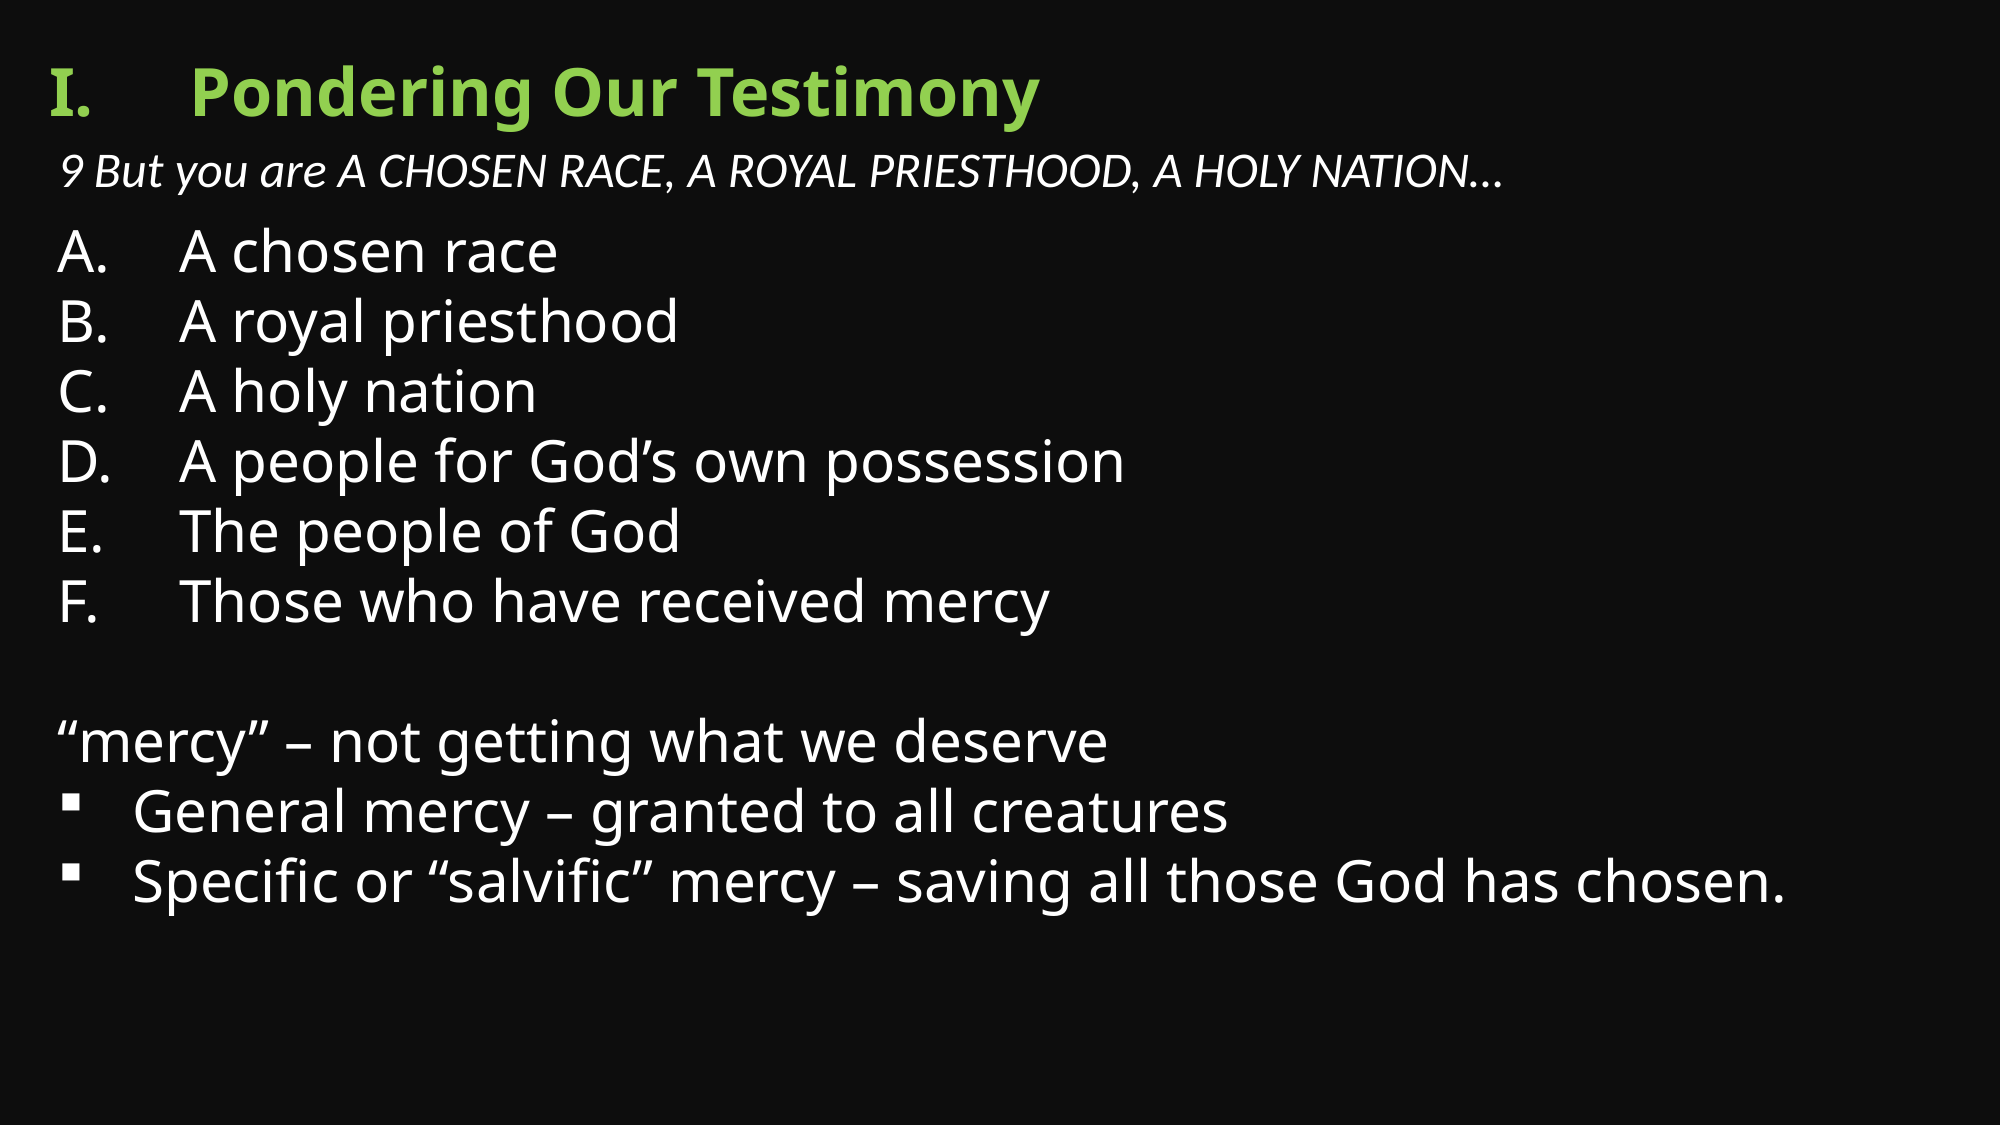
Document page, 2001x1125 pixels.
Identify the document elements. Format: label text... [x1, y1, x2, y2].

text_box 9 But you are A CHOSEN RACE, A ROYAL PRIESTHOOD, A HOLY NATION… [42, 130, 1945, 205]
text_box A chosen race A royal priesthood A holy nation A people for God’s own possession The people of God Those who have received mercy “mercy” – not getting what we deserve General mercy – granted to all creatures Specific or “salvific” mercy – saving all those God has chosen. [42, 207, 1945, 922]
subtitle Pondering Our Testimony [34, 42, 1951, 184]
